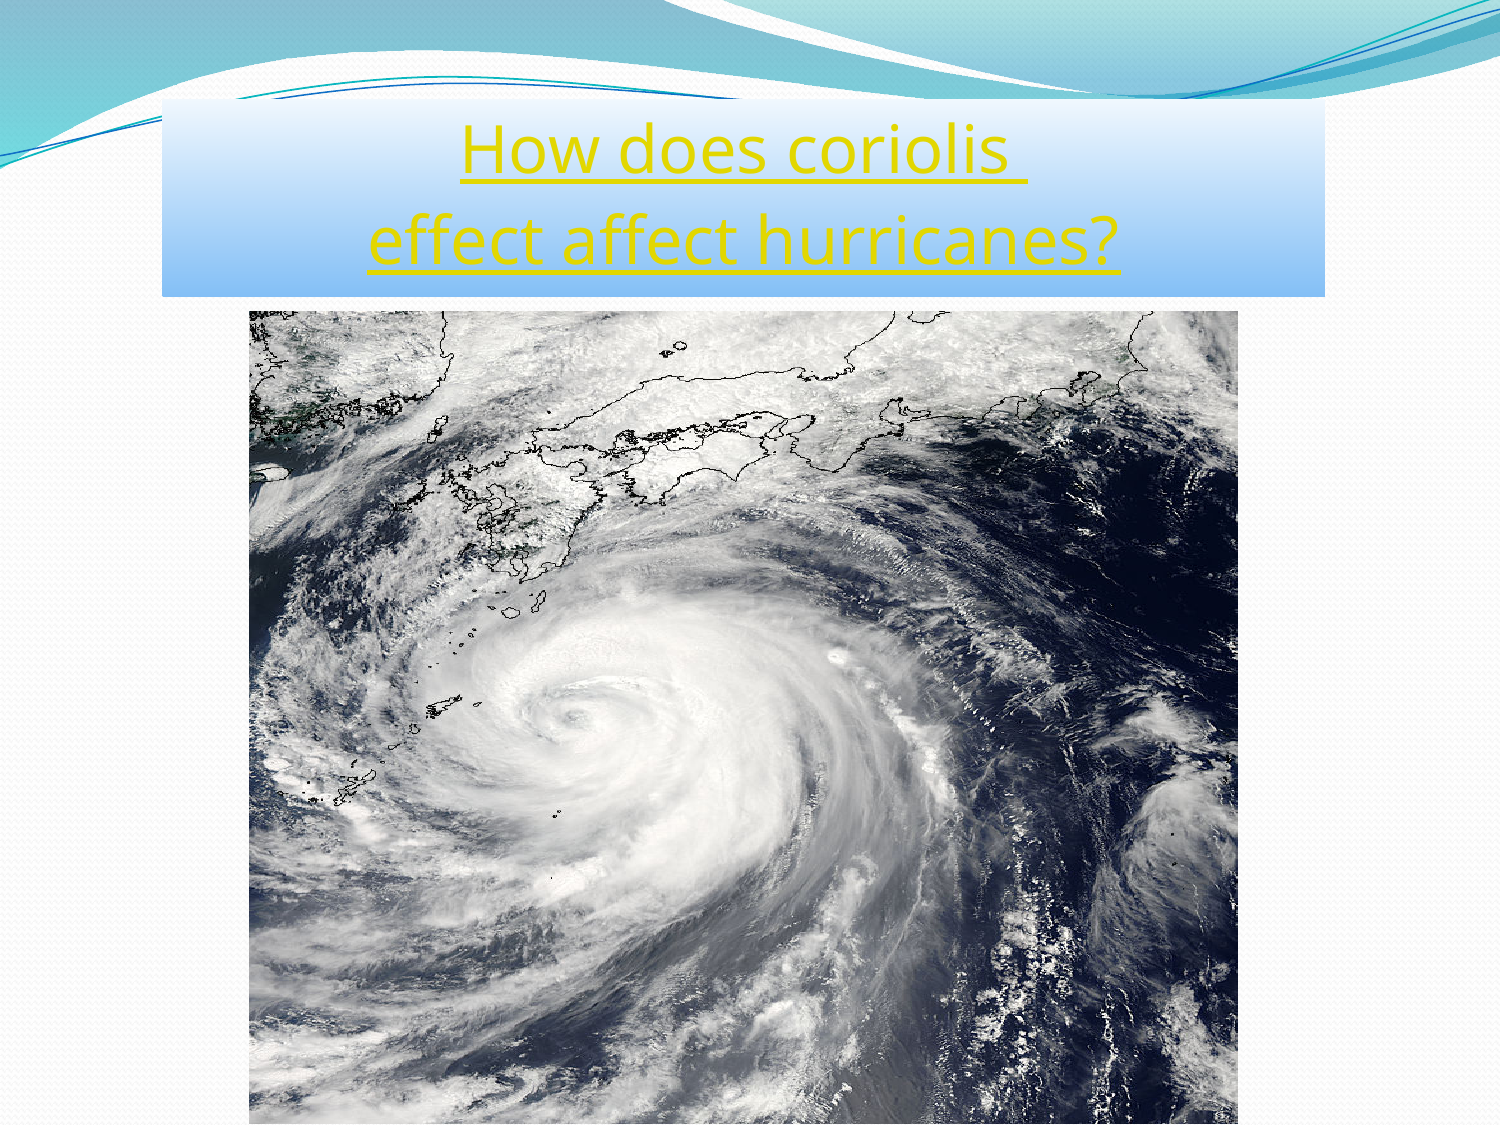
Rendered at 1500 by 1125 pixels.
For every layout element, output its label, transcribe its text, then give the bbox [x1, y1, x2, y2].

text_box How does coriolis effect affect hurricanes? [162, 99, 1325, 297]
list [249, 310, 1238, 1124]
